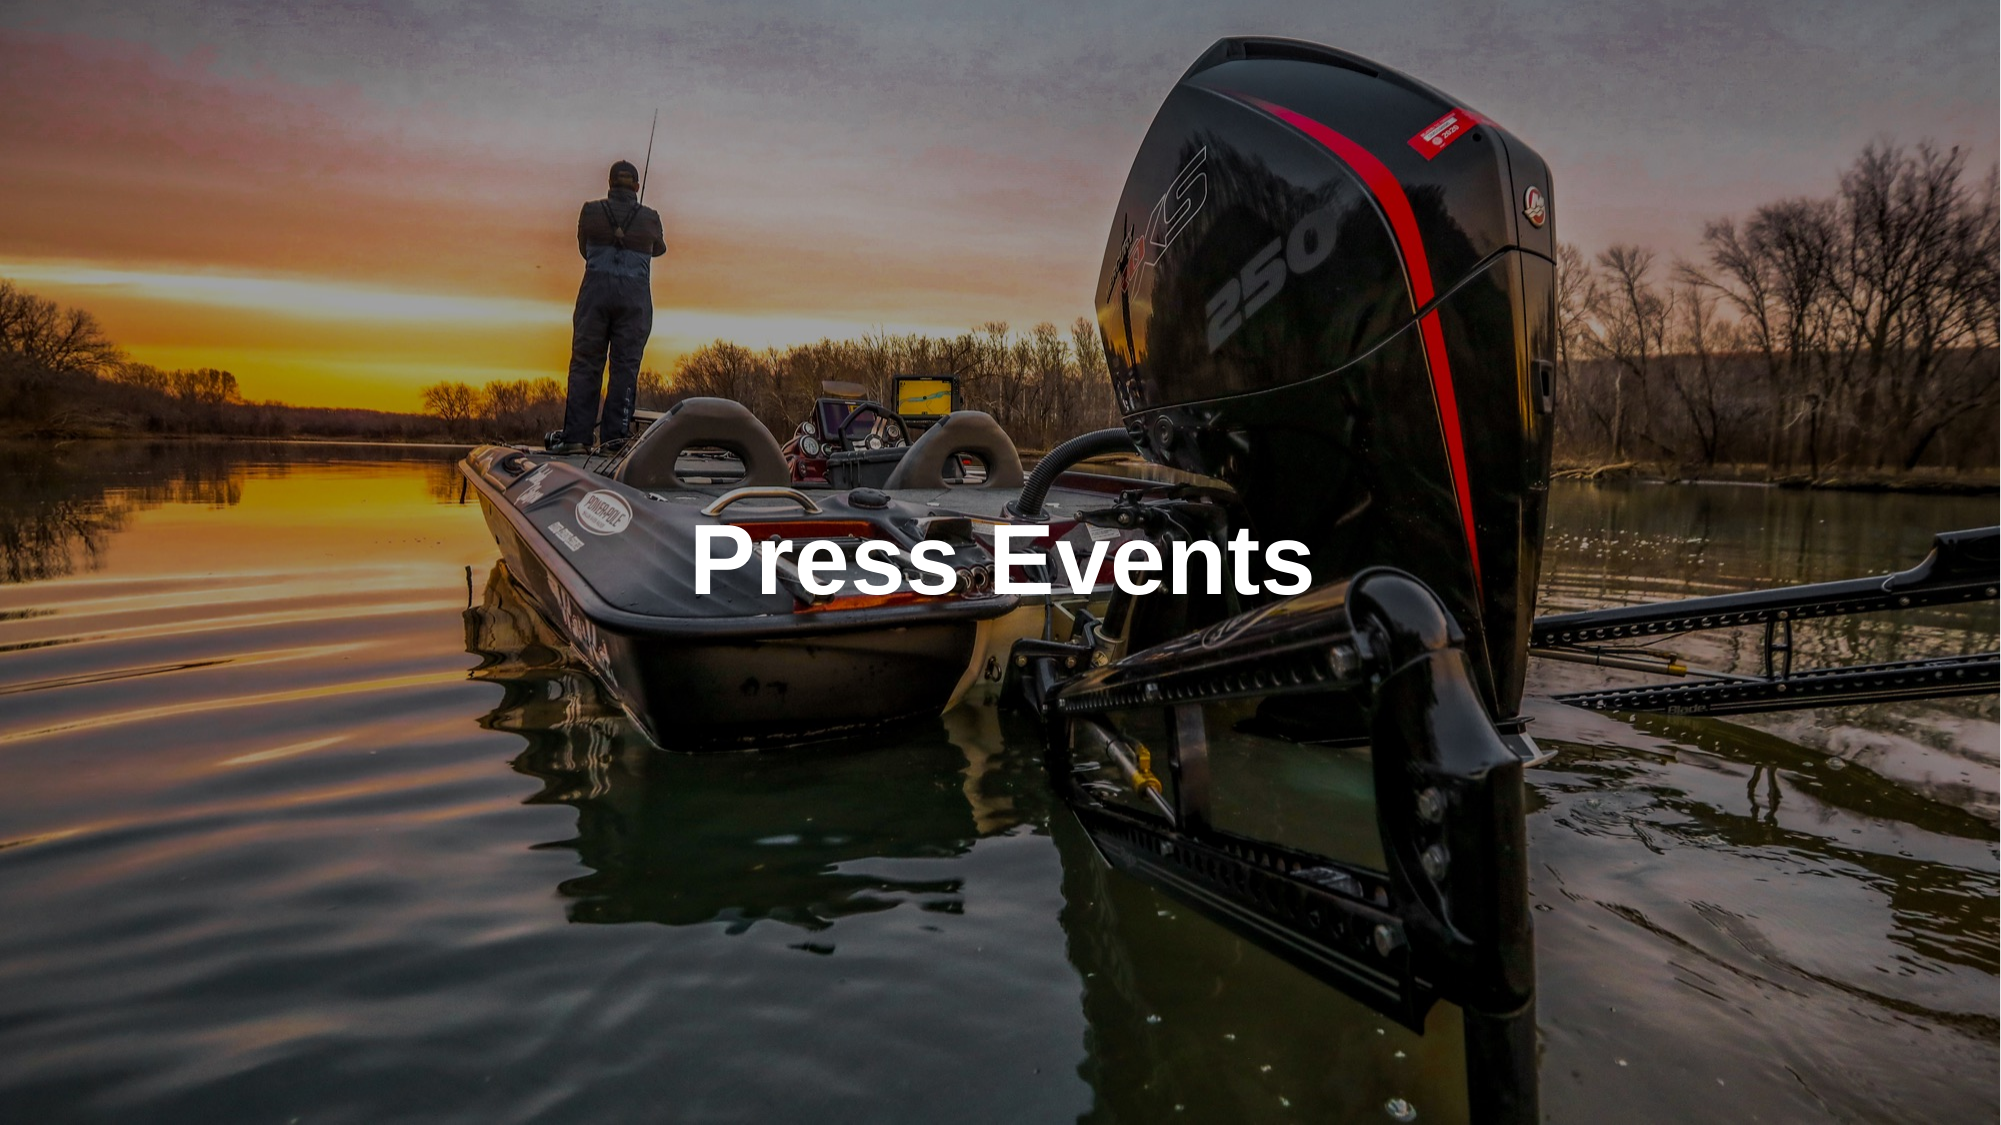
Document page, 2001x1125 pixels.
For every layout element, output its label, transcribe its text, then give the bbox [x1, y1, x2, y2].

picture [0, 0, 2001, 1125]
text_box Press Events [252, 453, 1753, 672]
